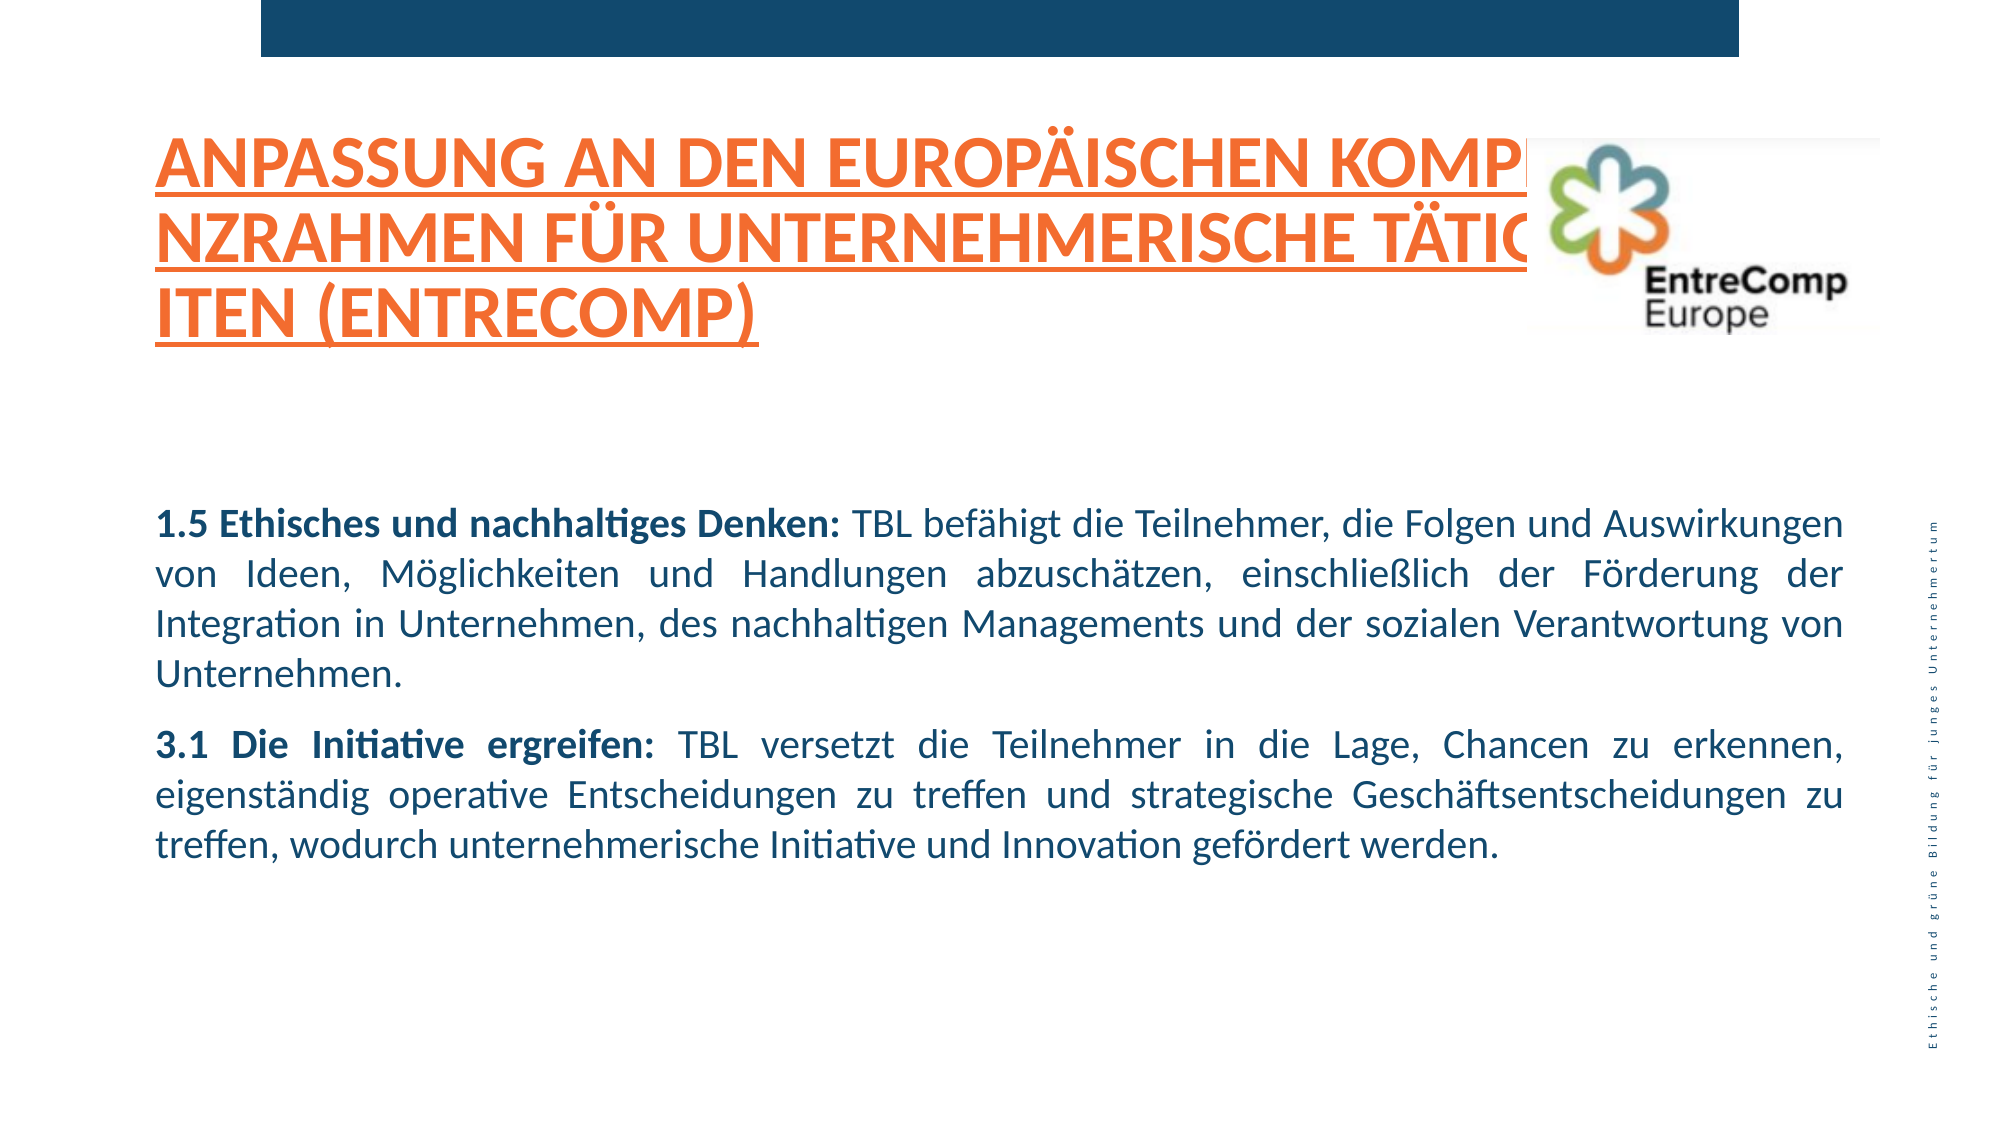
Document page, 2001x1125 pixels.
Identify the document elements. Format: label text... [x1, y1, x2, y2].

list 1.5 Ethisches und nachhaltiges Denken: TBL befähigt die Teilnehmer, die Folgen und Auswirkungen von Ideen, Möglichkeiten und Handlungen abzuschätzen, einschließlich der Förderung der Integration in Unternehmen, des nachhaltigen Managements und der sozialen Verantwortung von Unternehmen. 3.1 Die Initiative ergreifen: TBL versetzt die Teilnehmer in die Lage, Chancen zu erkennen, eigenständig operative Entscheidungen zu treffen und strategische Geschäftsentscheidungen zu treffen, wodurch unternehmerische Initiative und Innovation gefördert werden. [140, 488, 1860, 1125]
picture [1526, 138, 1880, 335]
list ANPASSUNG AN DEN EUROPÄISCHEN KOMPETENZRAHMEN FÜR UNTERNEHMERISCHE TÄTIGKEITEN (ENTRECOMP) [140, 105, 1652, 237]
